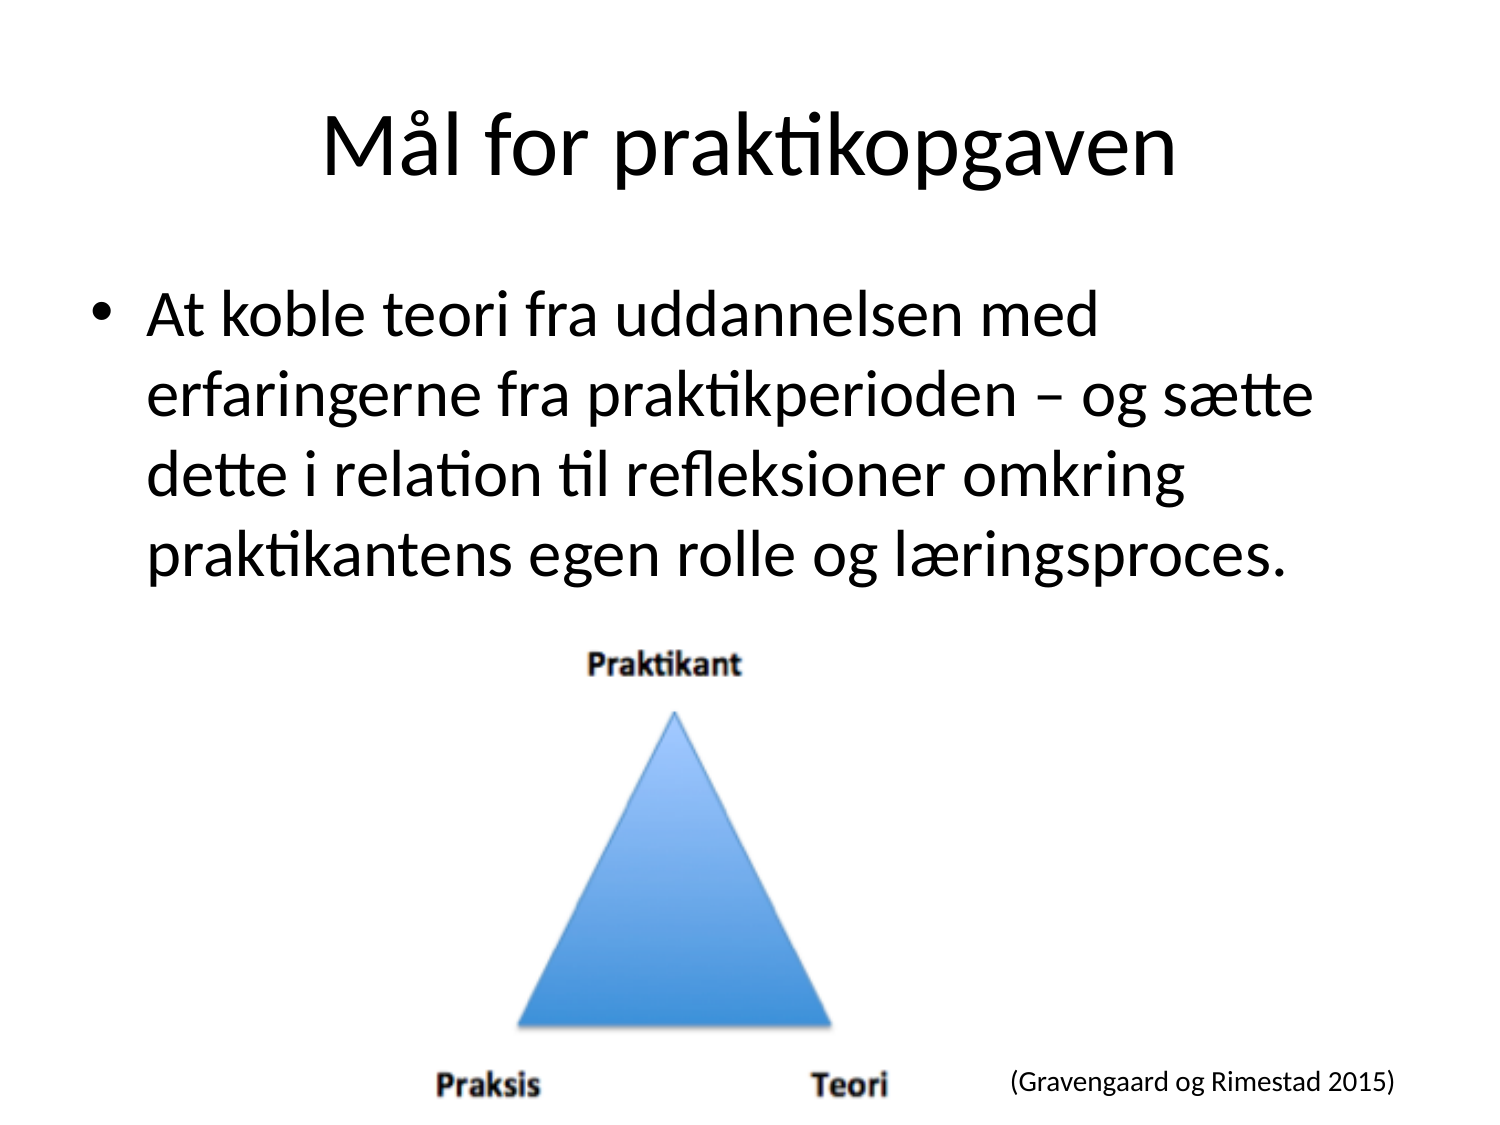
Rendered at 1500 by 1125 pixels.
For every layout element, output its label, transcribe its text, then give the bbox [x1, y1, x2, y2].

text_box (Gravengaard og Rimestad 2015) [995, 1055, 1500, 1106]
title Mål for praktikopgaven [75, 45, 1425, 233]
list At koble teori fra uddannelsen med erfaringerne fra praktikperioden – og sætte dette i relation til refleksioner omkring praktikantens egen rolle og læringsproces. [75, 262, 1425, 1005]
picture [378, 626, 937, 1125]
